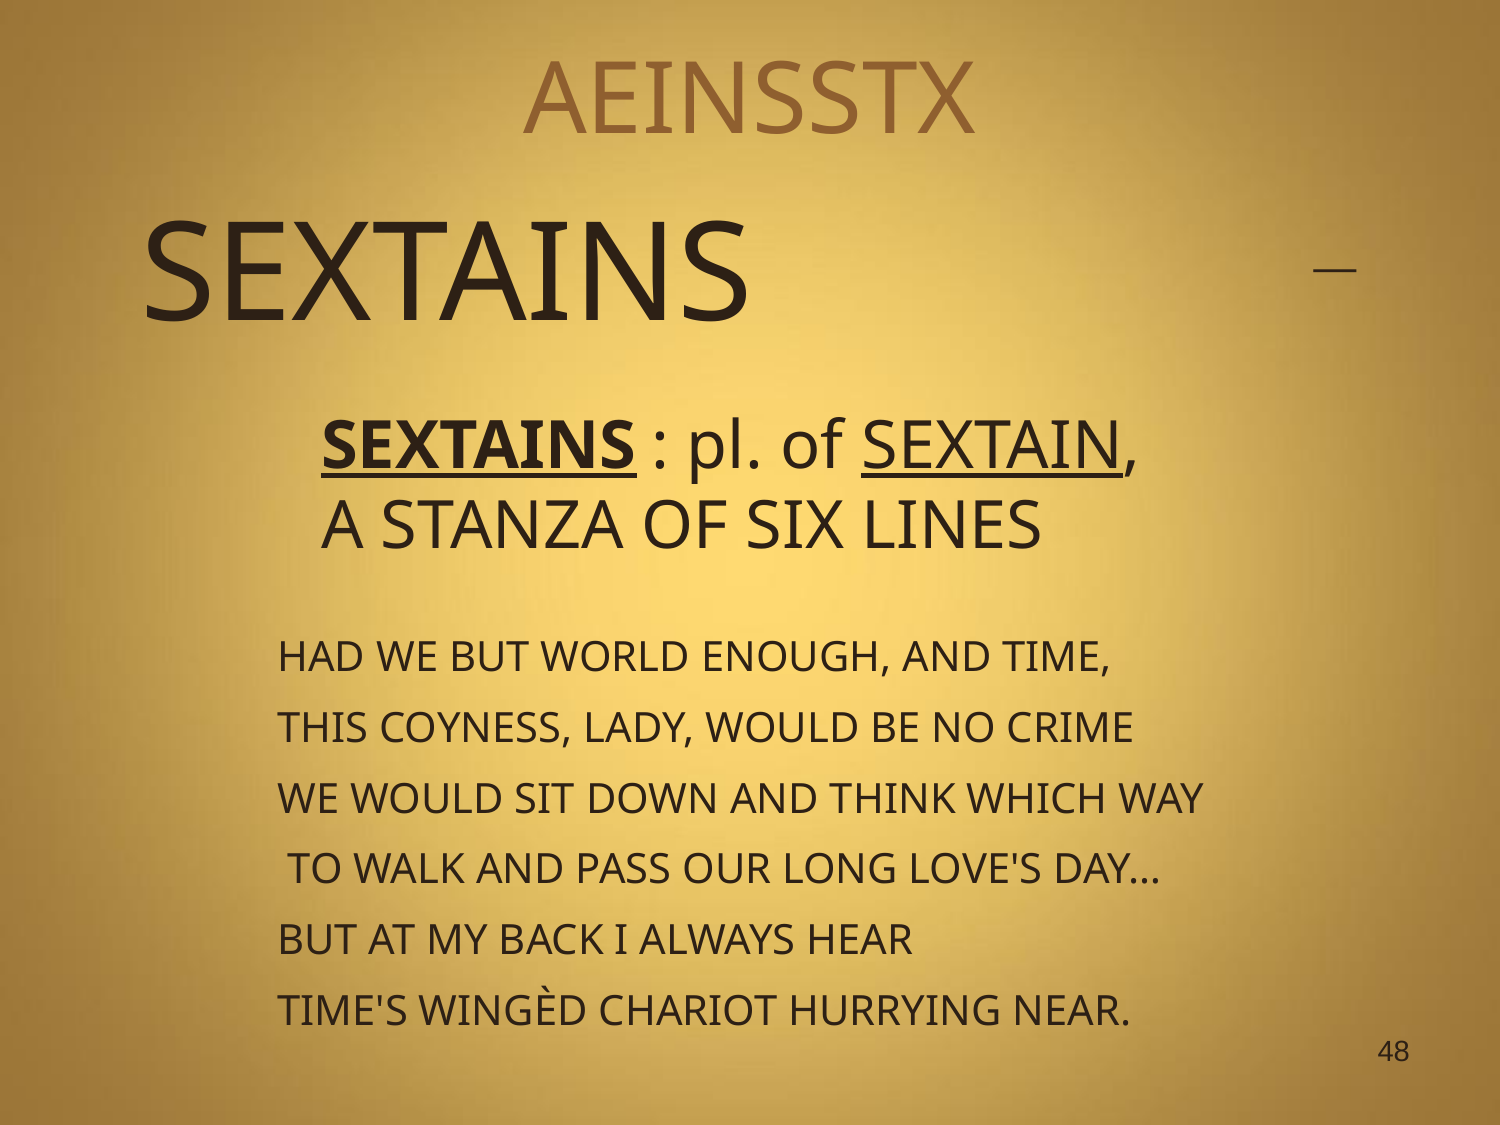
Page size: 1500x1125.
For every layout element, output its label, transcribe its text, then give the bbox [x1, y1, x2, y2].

list SEXTAINS [125, 174, 1413, 918]
slide_number 48 [1074, 1024, 1425, 1103]
text_box _ [1299, 181, 1425, 287]
picture [0, 0, 1500, 1125]
text_box HAD WE BUT WORLD ENOUGH, AND TIME, THIS COYNESS, LADY, WOULD BE NO CRIME WE WOULD SIT DOWN AND THINK WHICH WAY TO WALK AND PASS OUR LONG LOVE'S DAY… BUT AT MY BACK I ALWAYS HEAR TIME'S WINGÈD CHARIOT HURRYING NEAR. [262, 622, 1288, 1042]
title AEINSSTX [75, 0, 1425, 188]
text_box SEXTAINS : pl. of SEXTAIN, A STANZA OF SIX LINES [306, 394, 1194, 569]
